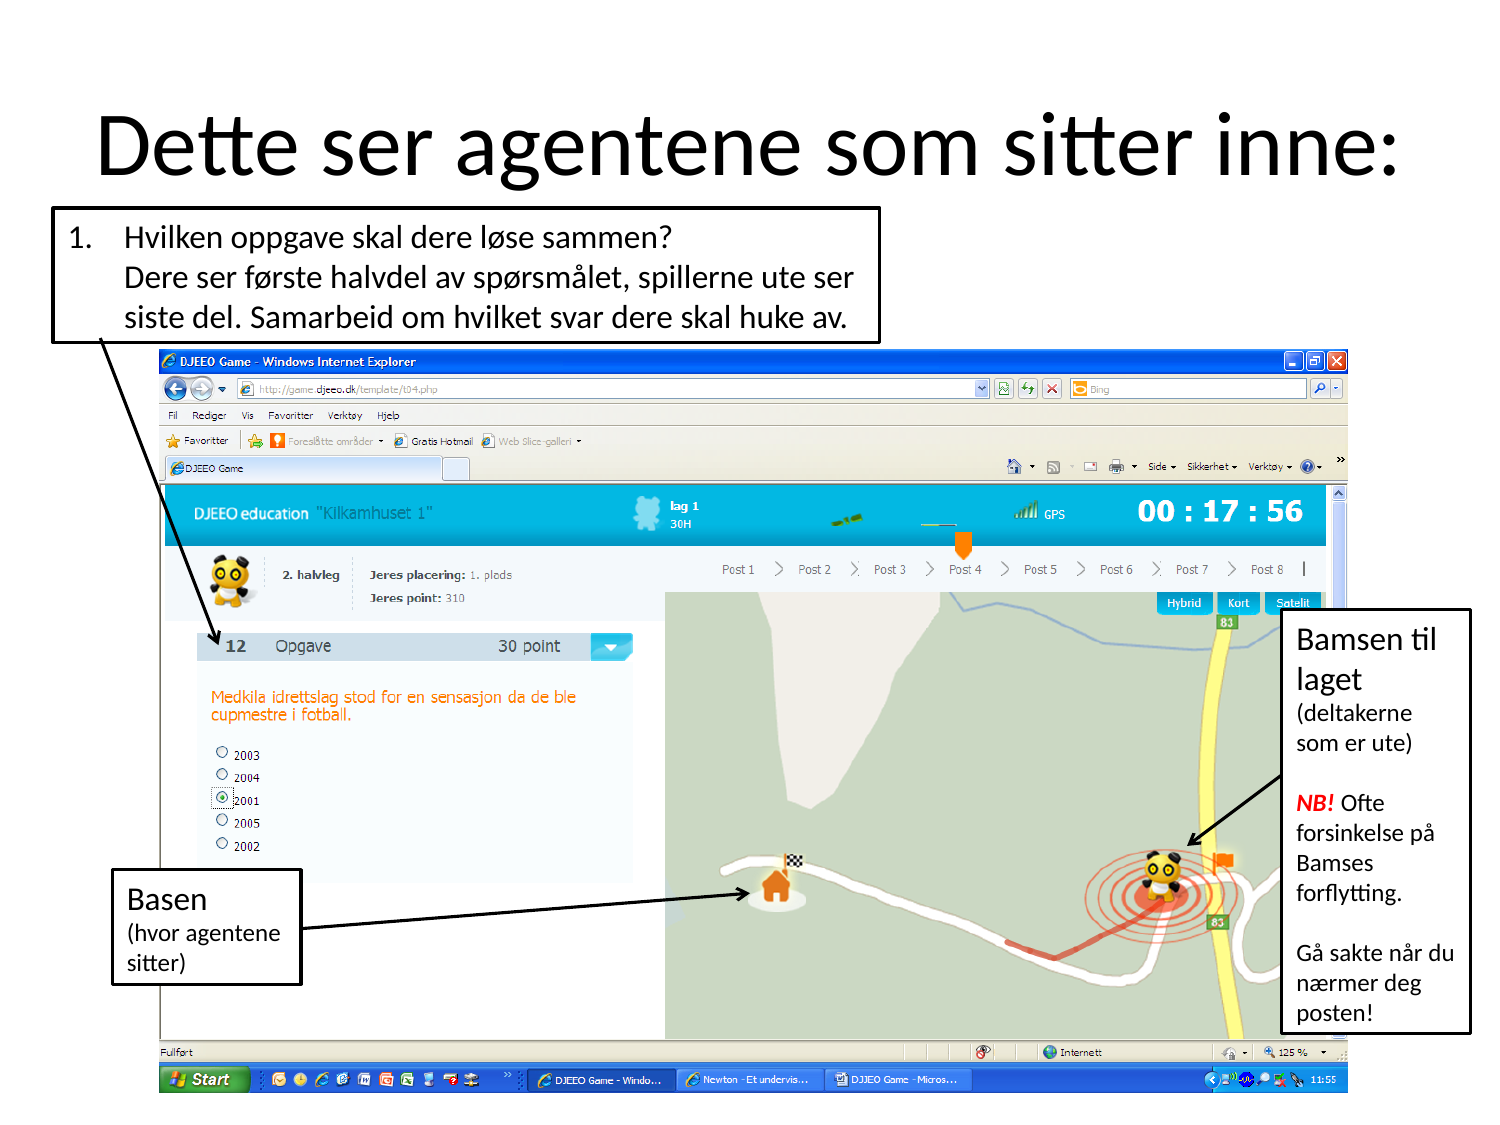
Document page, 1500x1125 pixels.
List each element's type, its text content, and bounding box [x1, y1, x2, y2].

text_box Bamsen til laget (deltakerne som er ute) NB! Ofte forsinkelse på Bamses forflytting. Gå sakte når du nærmer deg posten! [1352, 609, 1471, 1034]
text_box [300, 892, 751, 929]
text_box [1186, 774, 1282, 847]
text_box Basen (hvor agentene sitter) [112, 869, 154, 985]
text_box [5, 432, 314, 551]
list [159, 349, 1348, 1093]
title Dette ser agentene som sitter inne: [75, 45, 1425, 233]
text_box Hvilken oppgave skal dere løse sammen? Dere ser første halvdel av spørsmålet, spillerne ute ser siste del. Samarbeid om hvilket svar dere skal huke av. [53, 208, 880, 343]
